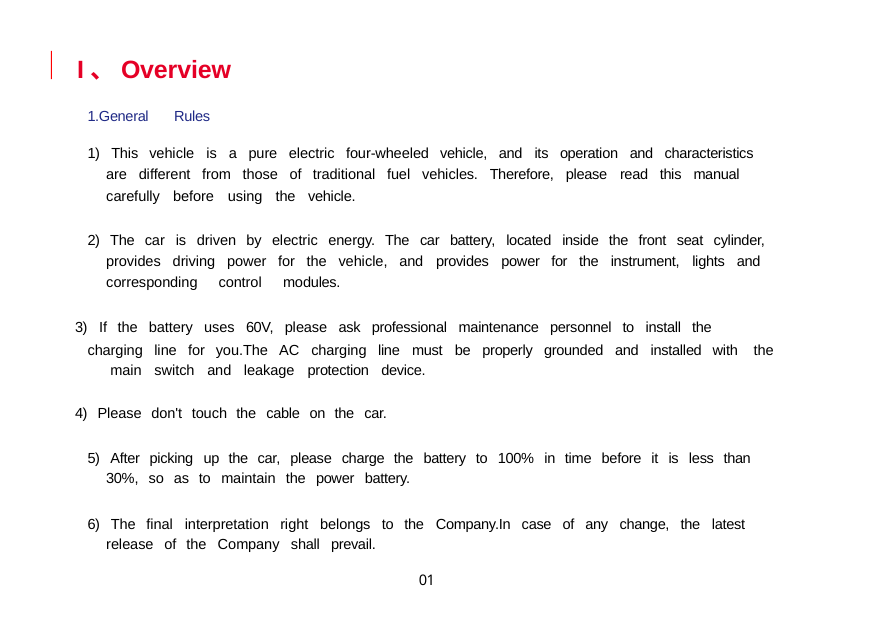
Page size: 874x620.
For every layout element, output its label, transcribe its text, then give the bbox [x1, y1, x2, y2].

text_box I、Overview 1.General Rules 1) This vehicle is a pure electric four-wheeled vehicle, and its operation and characteristics are different from those of traditional fuel vehicles. Therefore, please read this manual carefully before using the vehicle. 2) The car is driven by electric energy. The car battery, located inside the front seat cylinder, provides driving power for the vehicle, and provides power for the instrument, lights and corresponding control modules. 3) If the battery uses 60V, please ask professional maintenance personnel to install the charging line for you.The AC charging line must be properly grounded and installed with the main switch and leakage protection device. 4) Please don't touch the cable on the car. 5) After picking up the car, please charge the battery to 100% in time before it is less than 30%, so as to maintain the power battery. 6) The final interpretation right belongs to the Company.In case of any change, the latest release of the Company shall prevail. [74, 56, 779, 556]
text_box 01 [416, 571, 435, 590]
